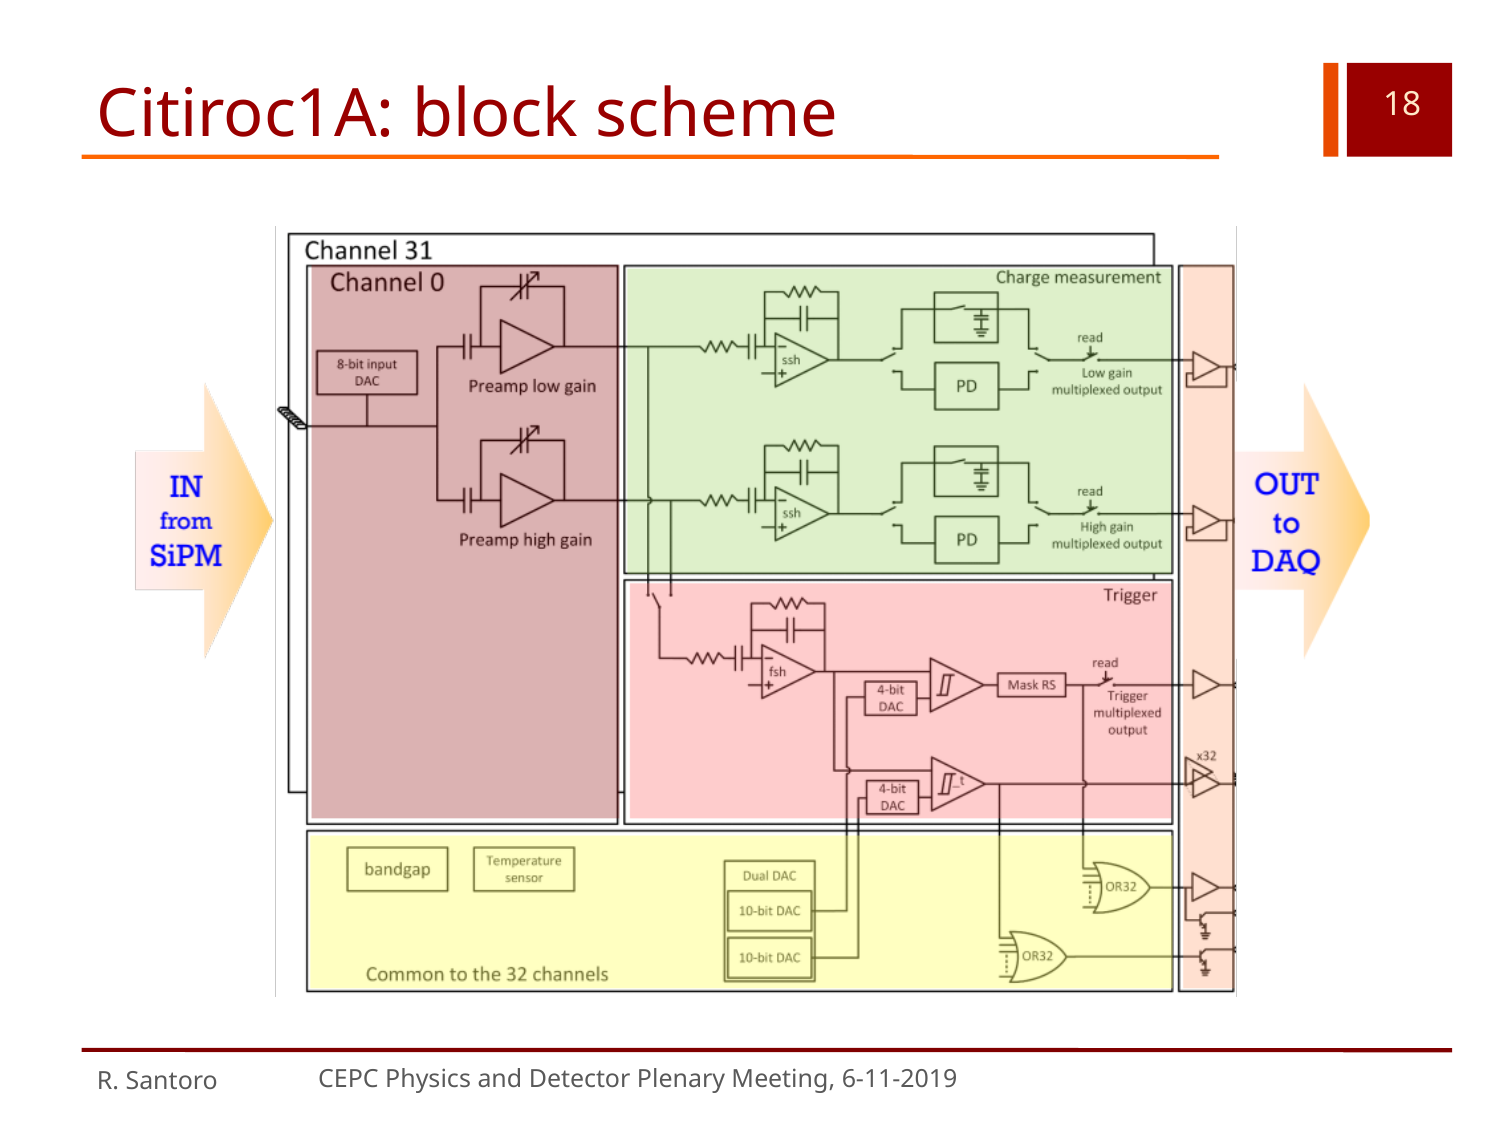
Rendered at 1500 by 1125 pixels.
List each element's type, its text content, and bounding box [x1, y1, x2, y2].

footer CEPC Physics and Detector Plenary Meeting, 6-11-2019 [303, 1049, 1448, 1110]
title Citiroc1A: block scheme [81, 62, 1322, 157]
picture [129, 225, 1371, 997]
slide_number R. Santoro [81, 1049, 264, 1110]
